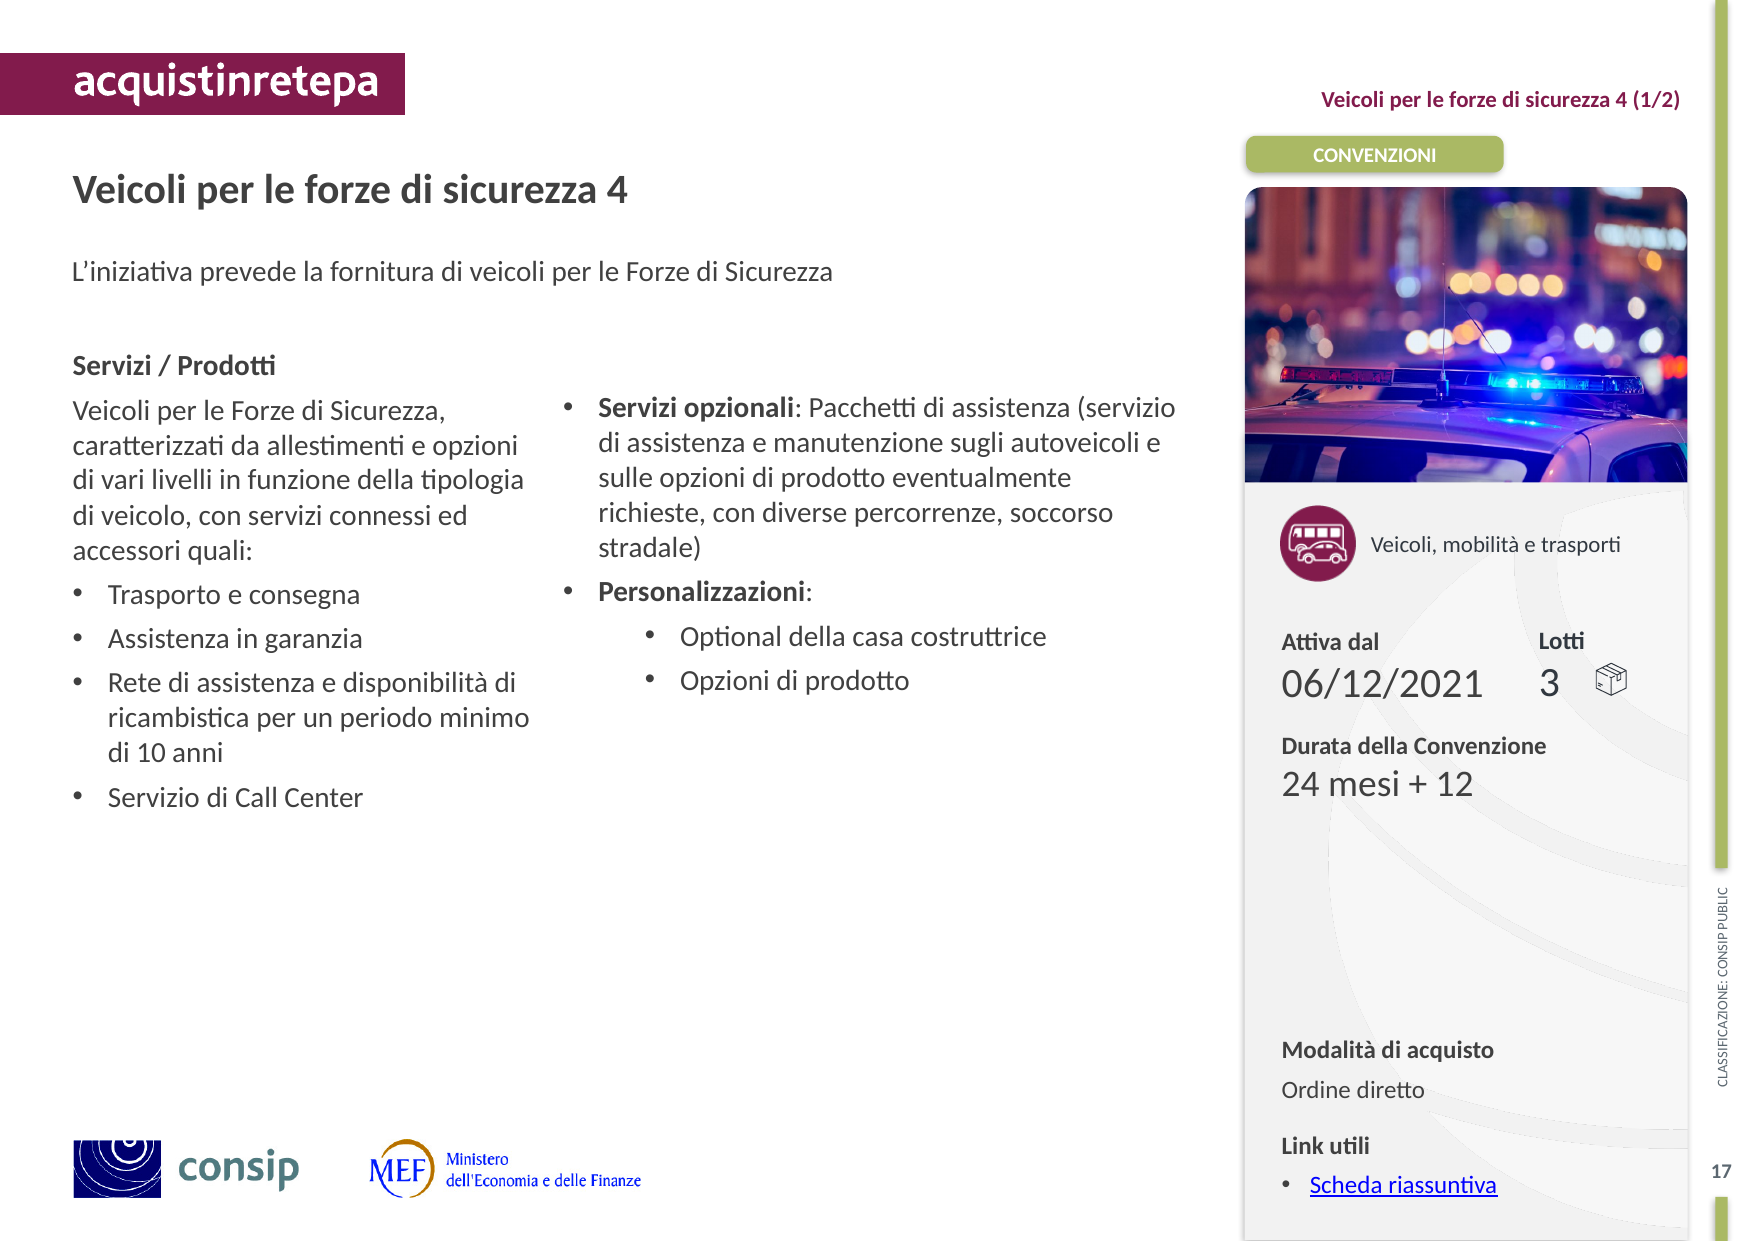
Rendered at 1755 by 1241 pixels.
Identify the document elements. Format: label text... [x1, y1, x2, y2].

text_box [1266, 505, 1682, 1209]
title Veicoli per le forze di sicurezza 4 (1/2) [818, 53, 1697, 119]
picture [369, 1139, 641, 1198]
text_box CONVENZIONI [1245, 135, 1505, 174]
picture [73, 1140, 299, 1198]
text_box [1715, 0, 1728, 1241]
picture [1278, 490, 1688, 1241]
text_box Veicoli per le forze di sicurezza 4 [57, 154, 1189, 220]
text_box Servizi / Prodotti Veicoli per le Forze di Sicurezza, caratterizzati da allestimenti e opzioni di vari livelli in funzione della tipologia di veicolo, con servizi connessi ed accessori quali: Trasporto e consegna Assistenza in garanzia Rete di assistenza e disponibilità di ricambistica per un periodo minimo di 10 anni Servizio di Call Center [57, 339, 547, 821]
text_box Servizi opzionali: Pacchetti di assistenza (servizio di assistenza e manutenzione sugli autoveicoli e sulle opzioni di prodotto eventualmente richieste, con diverse percorrenze, soccorso stradale) Personalizzazioni: Optional della casa costruttrice Opzioni di prodotto [548, 336, 1199, 704]
text_box L’iniziativa prevede la fornitura di veicoli per le Forze di Sicurezza [57, 245, 1189, 295]
picture [1244, 186, 1688, 483]
